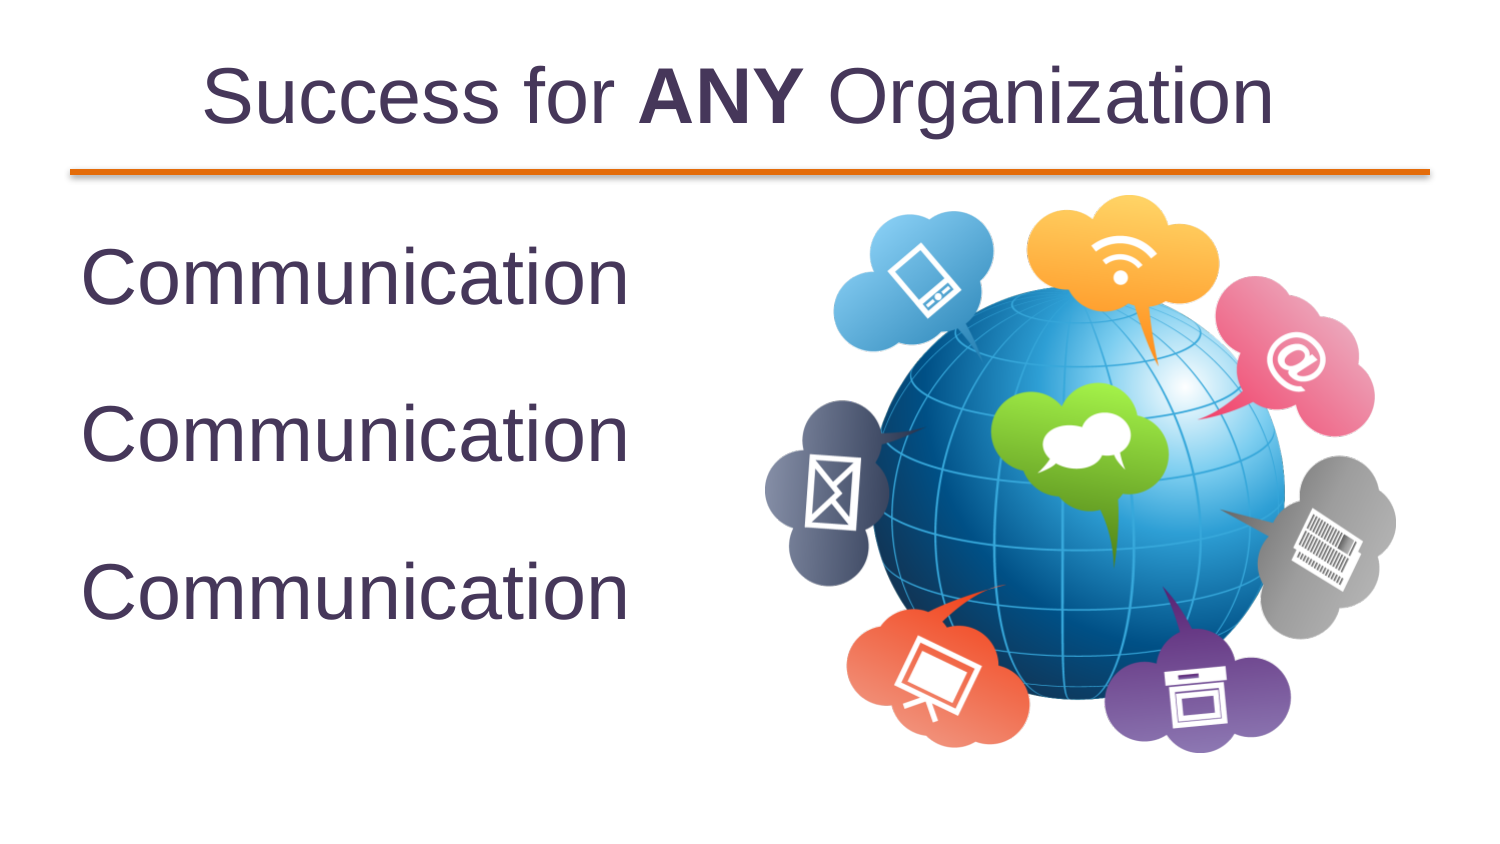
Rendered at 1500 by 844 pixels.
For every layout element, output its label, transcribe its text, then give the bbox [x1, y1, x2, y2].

picture [765, 195, 1397, 753]
list Communication Communication Communication [73, 217, 715, 688]
title Success for ANY Organization: [15, 10, 1485, 173]
